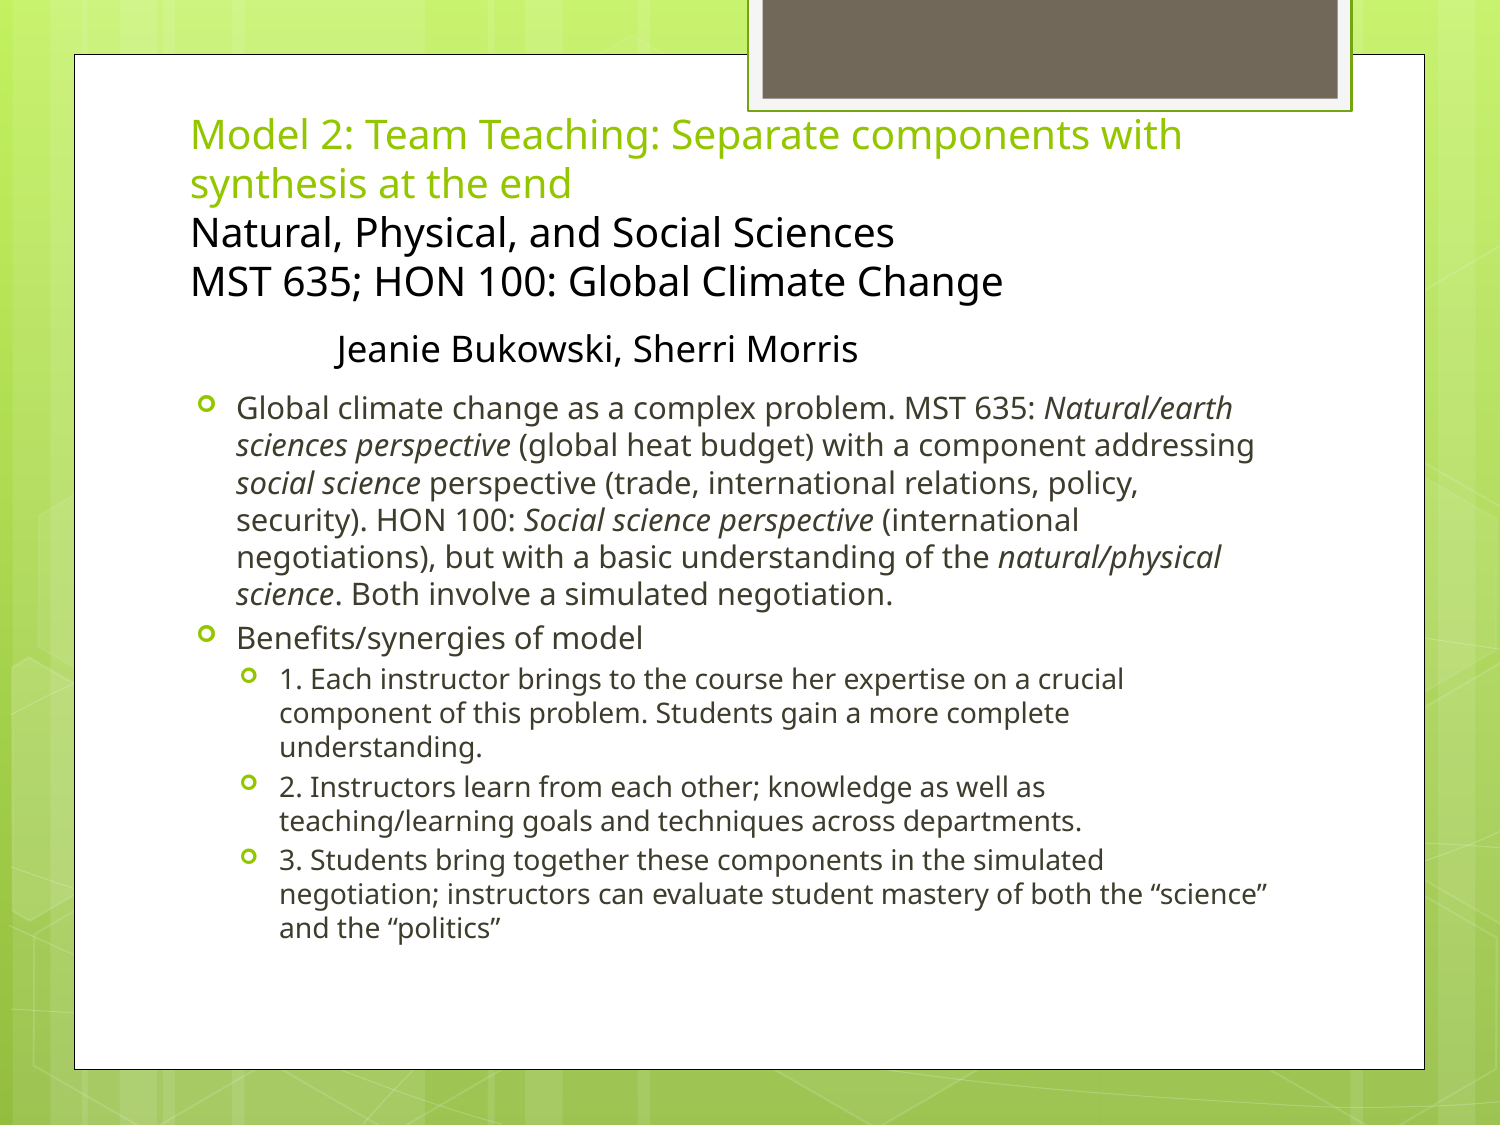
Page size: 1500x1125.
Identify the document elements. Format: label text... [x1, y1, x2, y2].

list Global climate change as a complex problem. MST 635: Natural/earth sciences perspective (global heat budget) with a component addressing social science perspective (trade, international relations, policy, security). HON 100: Social science perspective (international negotiations), but with a basic understanding of the natural/physical science. Both involve a simulated negotiation. Benefits/synergies of model 1. Each instructor brings to the course her expertise on a crucial component of this problem. Students gain a more complete understanding. 2. Instructors learn from each other; knowledge as well as teaching/learning goals and techniques across departments. 3. Students bring together these components in the simulated negotiation; instructors can evaluate student mastery of both the “science” and the “politics” [171, 381, 1283, 957]
title Model 2: Team Teaching: Separate components with synthesis at the end Natural, Physical, and Social Sciences MST 635; HON 100: Global Climate Change Jeanie Bukowski, Sherri Morris [174, 99, 1328, 382]
